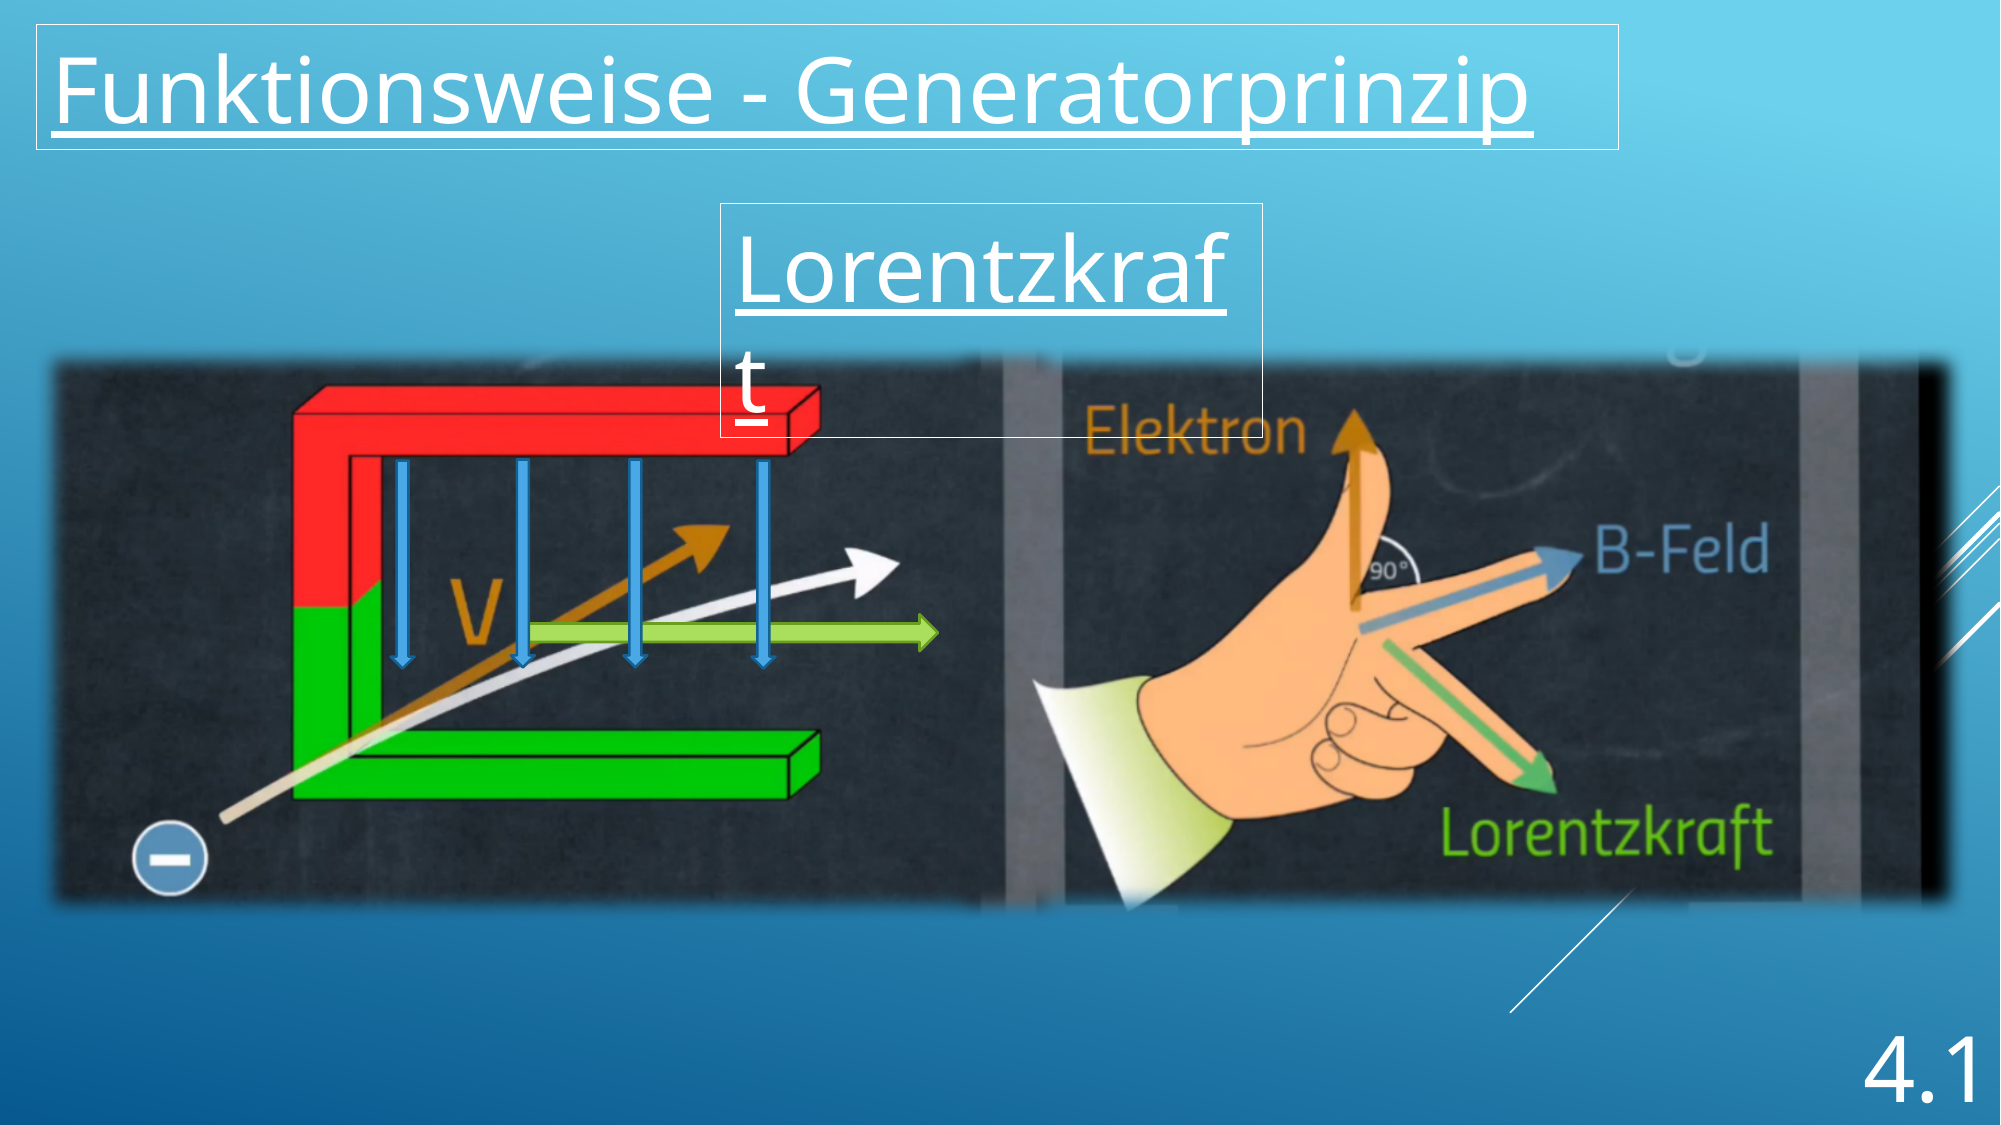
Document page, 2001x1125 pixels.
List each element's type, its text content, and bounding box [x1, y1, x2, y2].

picture [35, 343, 1968, 923]
text_box Funktionsweise - Generatorprinzip [36, 24, 1619, 150]
text_box Lorentzkraft [720, 203, 1263, 344]
text_box 4.1 [1703, 1003, 2000, 1125]
